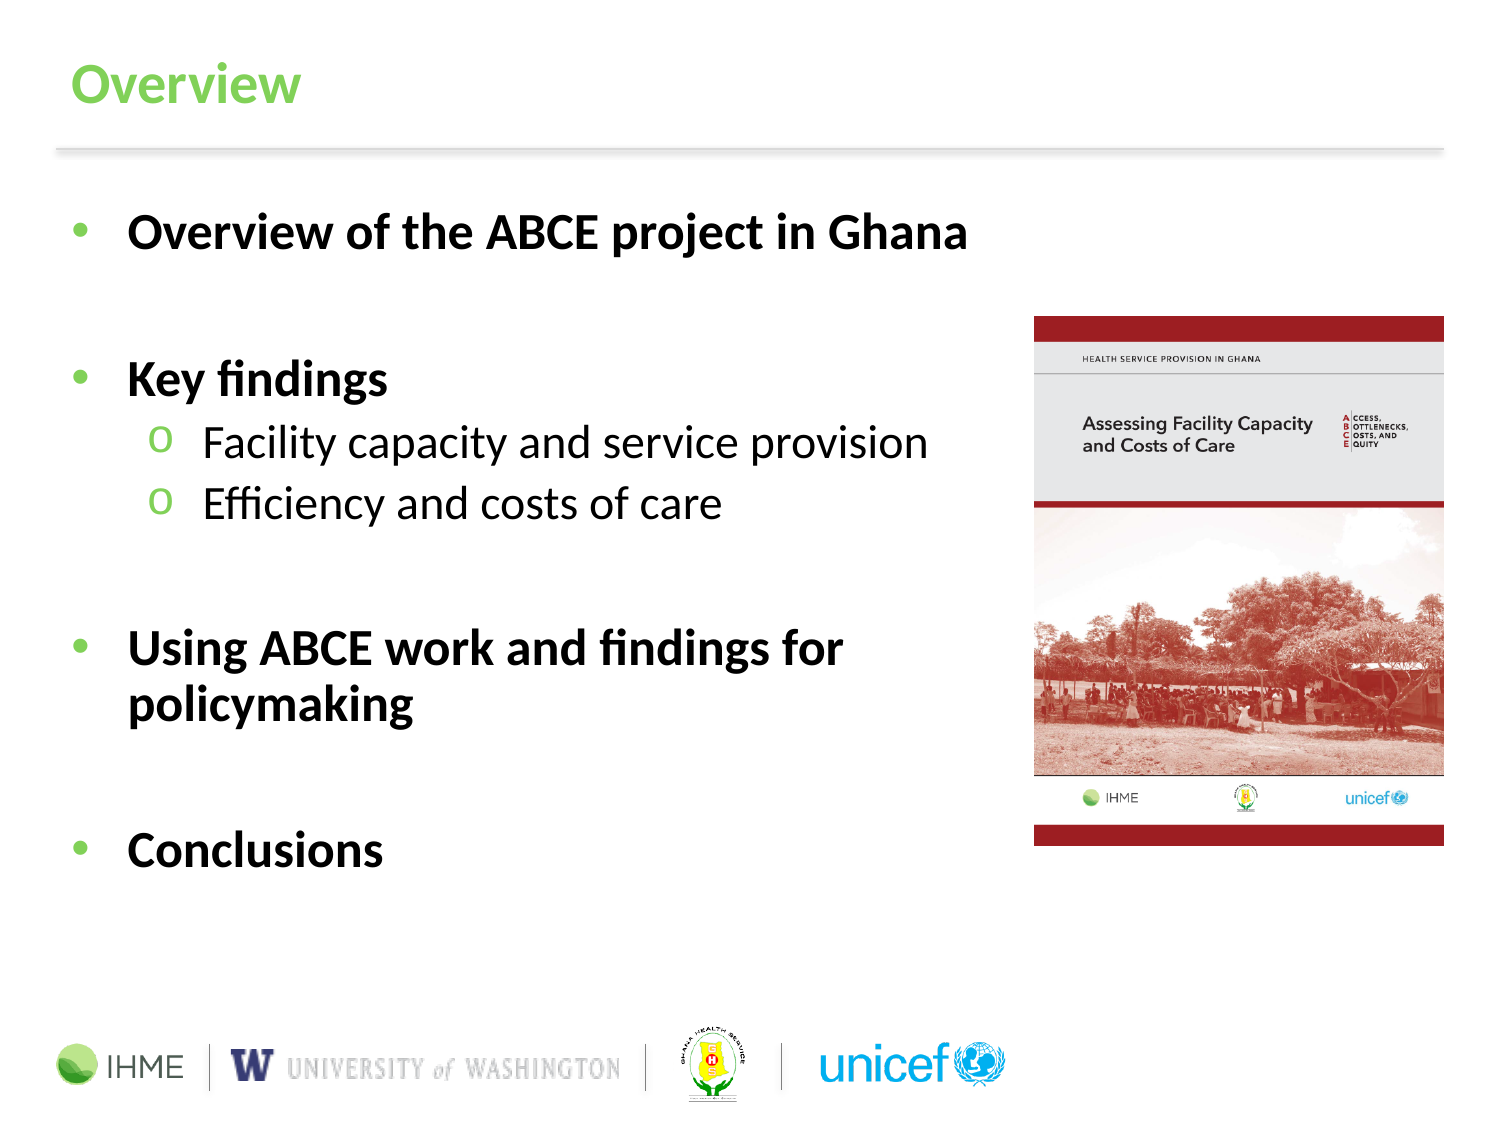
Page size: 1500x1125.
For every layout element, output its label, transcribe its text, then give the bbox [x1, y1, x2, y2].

picture [672, 1020, 752, 1109]
title Overview [56, 37, 1454, 119]
text_box Overview of the ABCE project in Ghana Key findings Facility capacity and service provision Efficiency and costs of care Using ABCE work and findings for policymaking Conclusions [56, 197, 1021, 980]
picture [1034, 315, 1444, 846]
picture [55, 1043, 183, 1085]
picture [230, 1049, 620, 1081]
picture [814, 1032, 1012, 1093]
